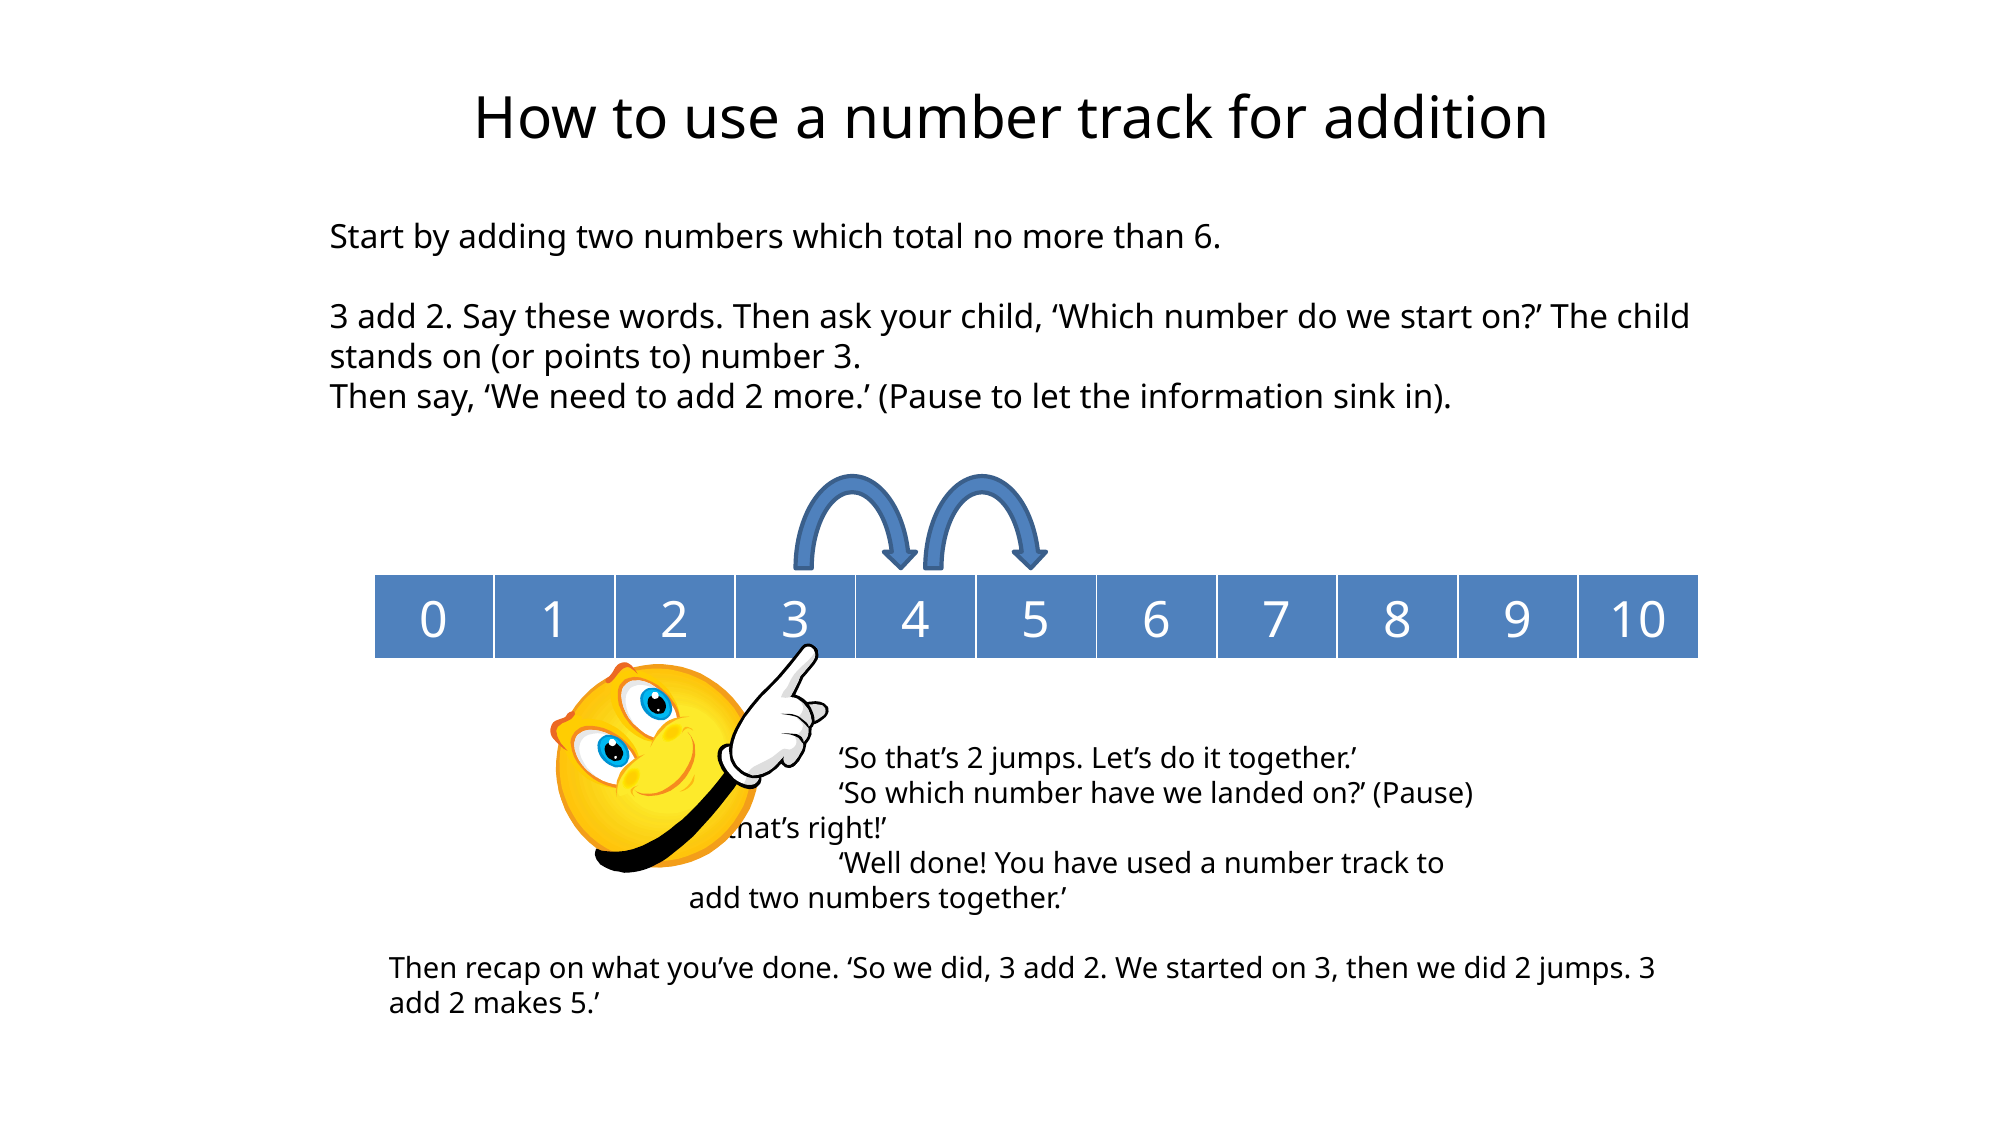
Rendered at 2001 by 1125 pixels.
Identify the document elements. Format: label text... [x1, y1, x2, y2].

table_header 2 [616, 575, 734, 628]
text_box How to use a number track for addition [249, 56, 1774, 245]
table_header 10 [1579, 575, 1698, 658]
text_box [793, 473, 919, 571]
picture [530, 629, 837, 838]
text_box Start by adding two numbers which total no more than 6. 3 add 2. Say these words. Then ask your child, ‘Which number do we start on?’ The child stands on (or points to) number 3. Then say, ‘We need to add 2 more.’ (Pause to let the information sink in). [314, 207, 1721, 543]
table_header 1 [495, 575, 614, 658]
table_header 4 [856, 575, 975, 658]
table_header 3 [736, 575, 855, 658]
table_header 5 [977, 575, 1096, 658]
table_header 0 [375, 575, 493, 658]
text_box [923, 473, 1049, 571]
table_header 8 [1338, 575, 1457, 658]
text_box ‘So that’s 2 jumps. Let’s do it together.’ ‘So which number have we landed on?’ (Pause) ‘5, that’s right!’ ‘Well done! You have used a number track to add two numbers together.’ Then recap on what you’ve done. ‘So we did, 3 add 2. We started on 3, then we did 2 jumps. 3 add 2 makes 5.’ [373, 732, 1721, 1097]
table_header 9 [1459, 575, 1577, 658]
table_header 7 [1218, 575, 1336, 658]
table_header 6 [1097, 575, 1216, 658]
